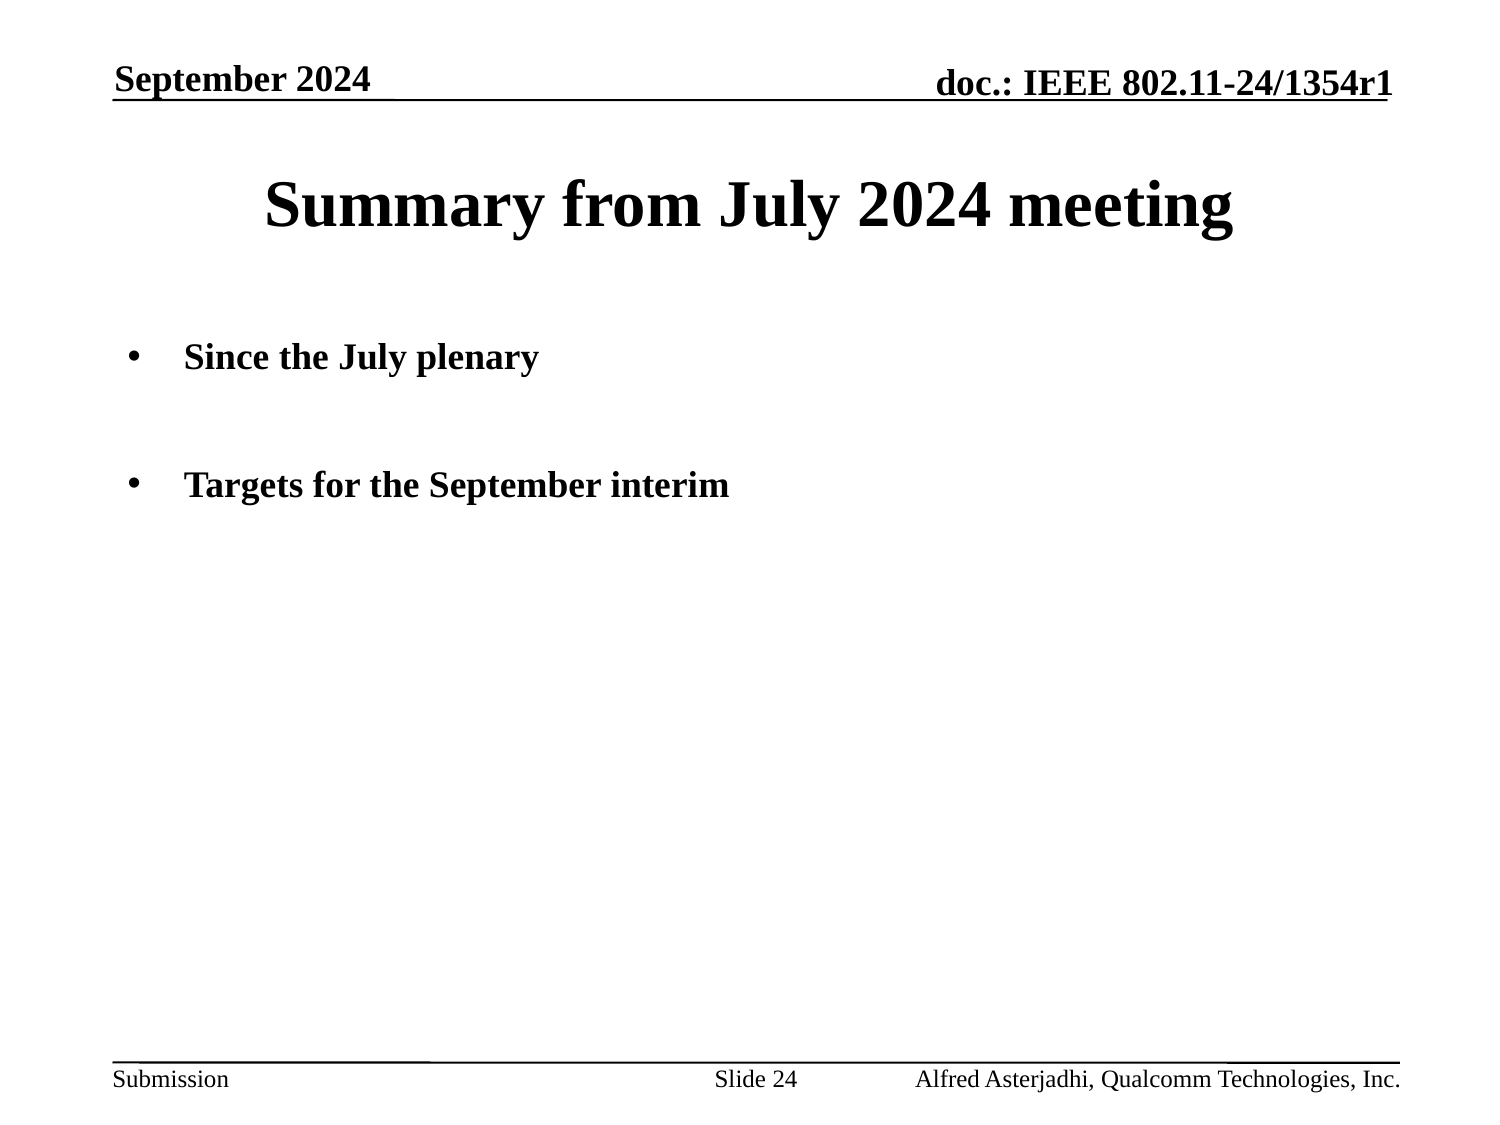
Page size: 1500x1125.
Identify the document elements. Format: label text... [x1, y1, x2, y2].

list Since the July plenary Targets for the September interim [112, 324, 1388, 1000]
footer Alfred Asterjadhi, Qualcomm Technologies, Inc. [878, 1061, 1402, 1093]
title Summary from July 2024 meeting [112, 112, 1388, 288]
slide_number Slide 24 [712, 1061, 800, 1123]
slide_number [114, 54, 423, 100]
